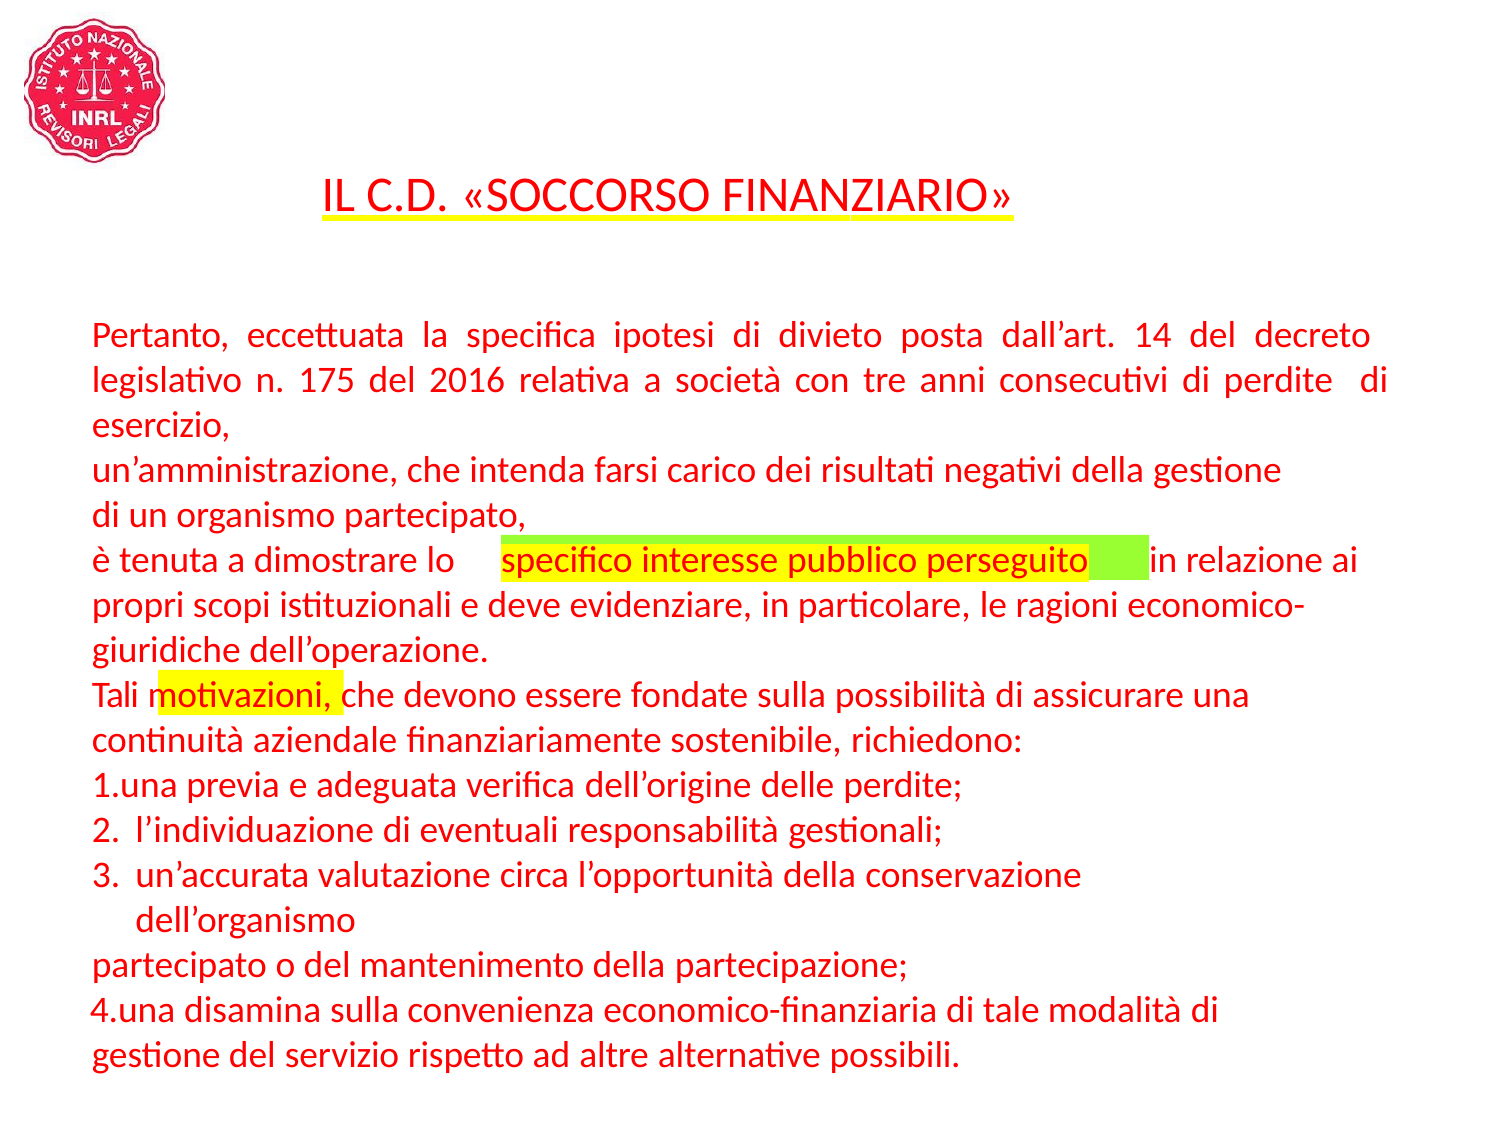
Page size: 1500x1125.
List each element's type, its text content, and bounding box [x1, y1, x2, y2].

text_box propri scopi istituzionali e deve evidenziare, in particolare, le ragioni economico- giuridiche dell’operazione. Tali motivazioni, che devono essere fondate sulla possibilità di assicurare una continuità aziendale finanziariamente sostenibile, richiedono: 1.una previa e adeguata verifica dell’origine delle perdite; l’individuazione di eventuali responsabilità gestionali; un’accurata valutazione circa l’opportunità della conservazione dell’organismo partecipato o del mantenimento della partecipazione; una disamina sulla convenienza economico-finanziaria di tale modalità di gestione del servizio rispetto ad altre alternative possibili. [89, 577, 1418, 1076]
text_box in relazione ai [1147, 532, 1380, 577]
picture [24, 12, 165, 175]
text_box è tenuta a dimostrare lo [89, 532, 492, 577]
text_box specifico interesse pubblico perseguito [501, 534, 1147, 577]
title IL C.D. «SOCCORSO FINANZIARIO» [319, 95, 1181, 286]
text_box Pertanto, eccettuata la specifica ipotesi di divieto posta dall’art. 14 del decreto legislativo n. 175 del 2016 relativa a società con tre anni consecutivi di perdite di esercizio, un’amministrazione, che intenda farsi carico dei risultati negativi della gestione di un organismo partecipato, [89, 307, 1394, 535]
